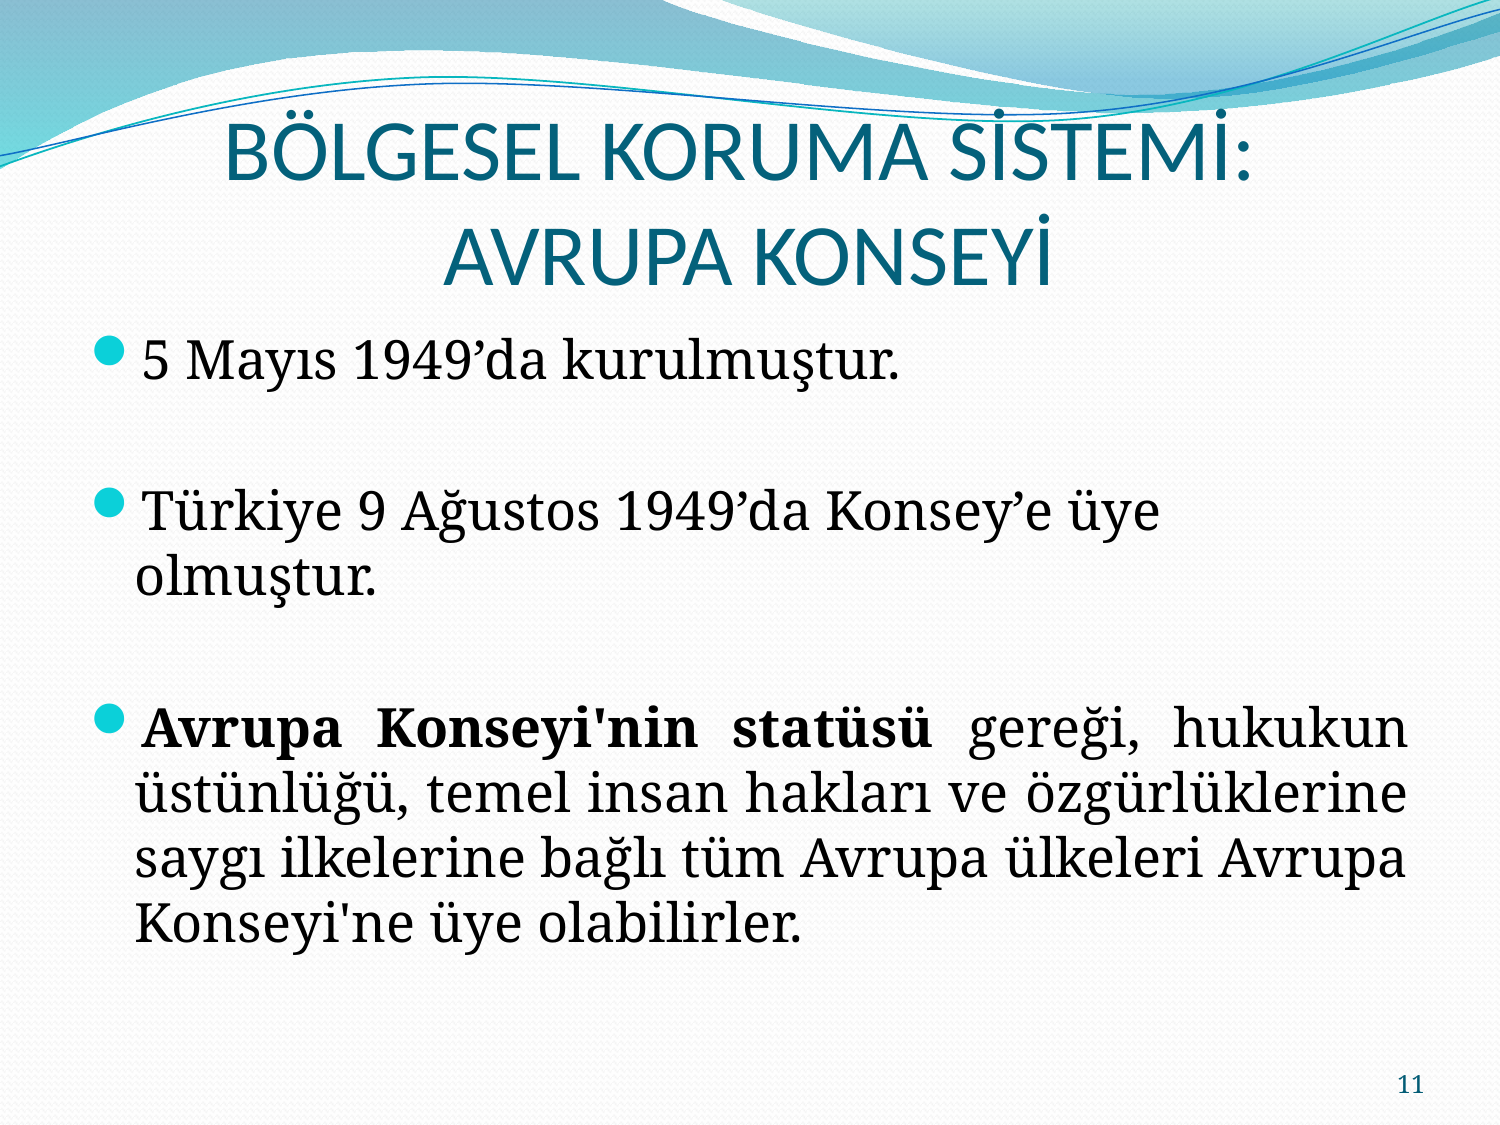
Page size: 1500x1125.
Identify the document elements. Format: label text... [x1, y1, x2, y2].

list 5 Mayıs 1949’da kurulmuştur. Türkiye 9 Ağustos 1949’da Konsey’e üye olmuştur. Avrupa Konseyi'nin statüsü gereği, hukukun üstünlüğü, temel insan hakları ve özgürlüklerine saygı ilkelerine bağlı tüm Avrupa ülkeleri Avrupa Konseyi'ne üye olabilirler. [75, 317, 1425, 1038]
slide_number 11 [1299, 1042, 1425, 1103]
title BÖLGESEL KORUMA SİSTEMİ: AVRUPA KONSEYİ [75, 115, 1425, 304]
